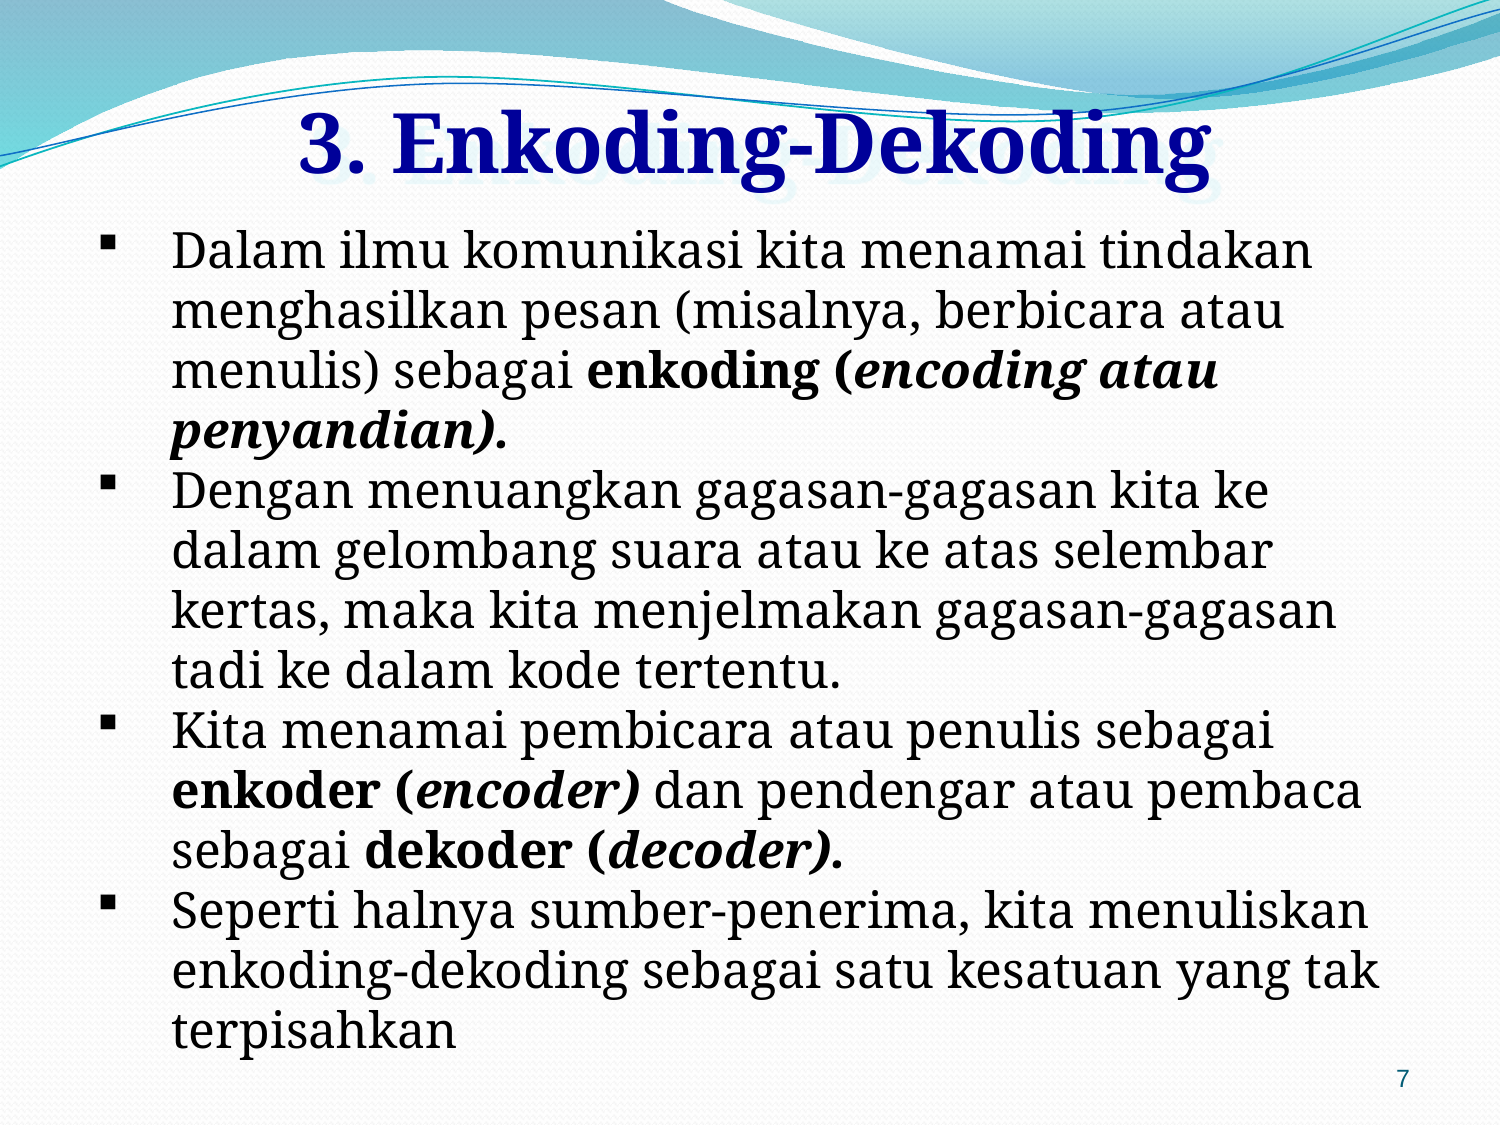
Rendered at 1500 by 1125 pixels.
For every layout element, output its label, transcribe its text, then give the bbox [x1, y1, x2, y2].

slide_number 7 [1074, 1066, 1425, 1100]
text_box 3. Enkoding-Dekoding [135, 83, 1376, 198]
text_box Dalam ilmu komunikasi kita menamai tindakan menghasilkan pesan (misalnya, berbicara atau menulis) sebagai enkoding (encoding atau penyandian). Dengan menuangkan gagasan-gagasan kita ke dalam gelombang suara atau ke atas selembar kertas, maka kita menjelmakan gagasan-gagasan tadi ke dalam kode tertentu. Kita menamai pembicara atau penulis sebagai enkoder (encoder) dan pendengar atau pembaca sebagai dekoder (decoder). Seperti halnya sumber-penerima, kita menuliskan enkoding-dekoding sebagai satu kesatuan yang tak terpisahkan [81, 210, 1430, 1066]
